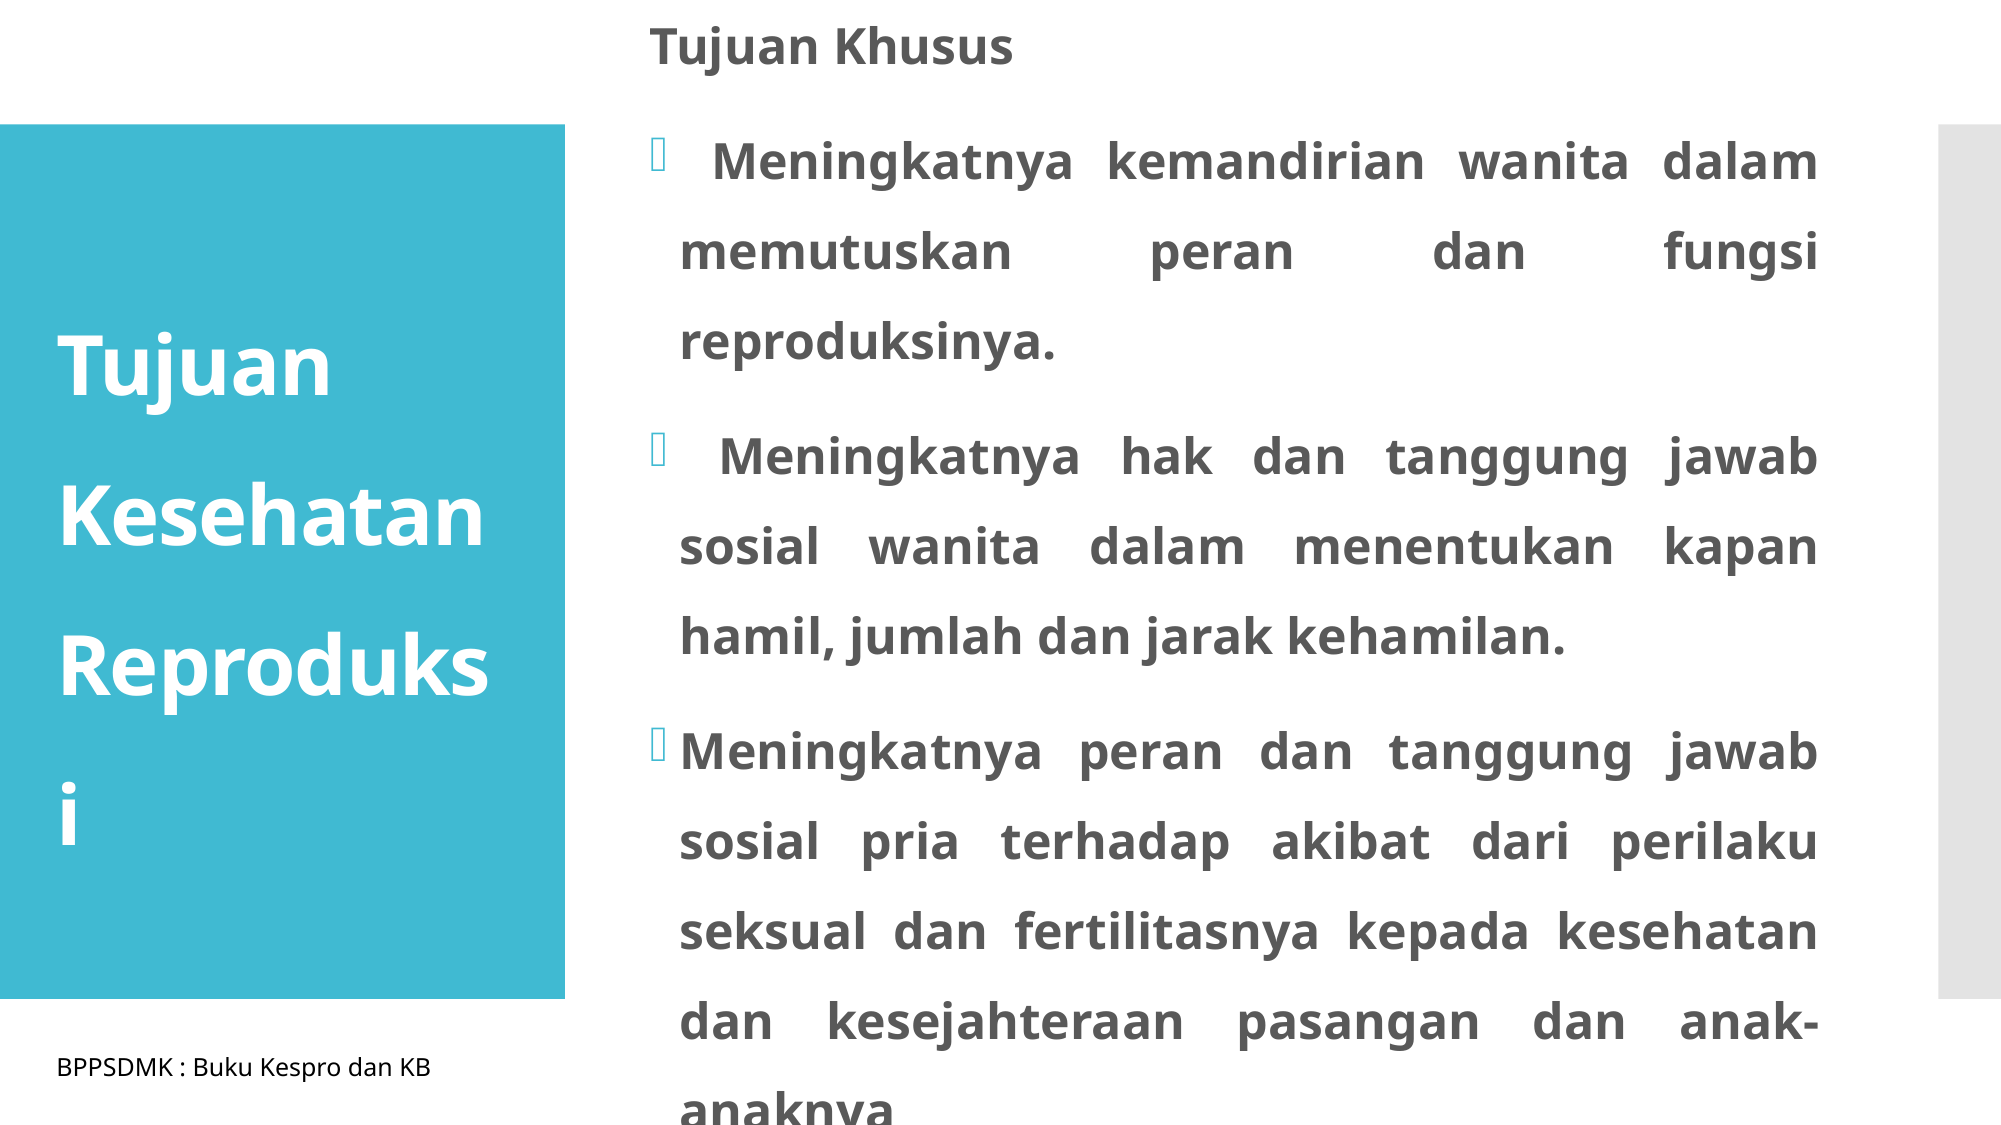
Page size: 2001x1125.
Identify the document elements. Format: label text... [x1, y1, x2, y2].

text_box BPPSDMK : Buku Kespro dan KB [41, 1043, 585, 1089]
title Tujuan Kesehatan Reproduksi [41, 184, 525, 940]
list Tujuan Khusus Meningkatnya kemandirian wanita dalam memutuskan peran dan fungsi reproduksinya. Meningkatnya hak dan tanggung jawab sosial wanita dalam menentukan kapan hamil, jumlah dan jarak kehamilan. Meningkatnya peran dan tanggung jawab sosial pria terhadap akibat dari perilaku seksual dan fertilitasnya kepada kesehatan dan kesejahteraan pasangan dan anak-anaknya [634, 141, 1835, 982]
